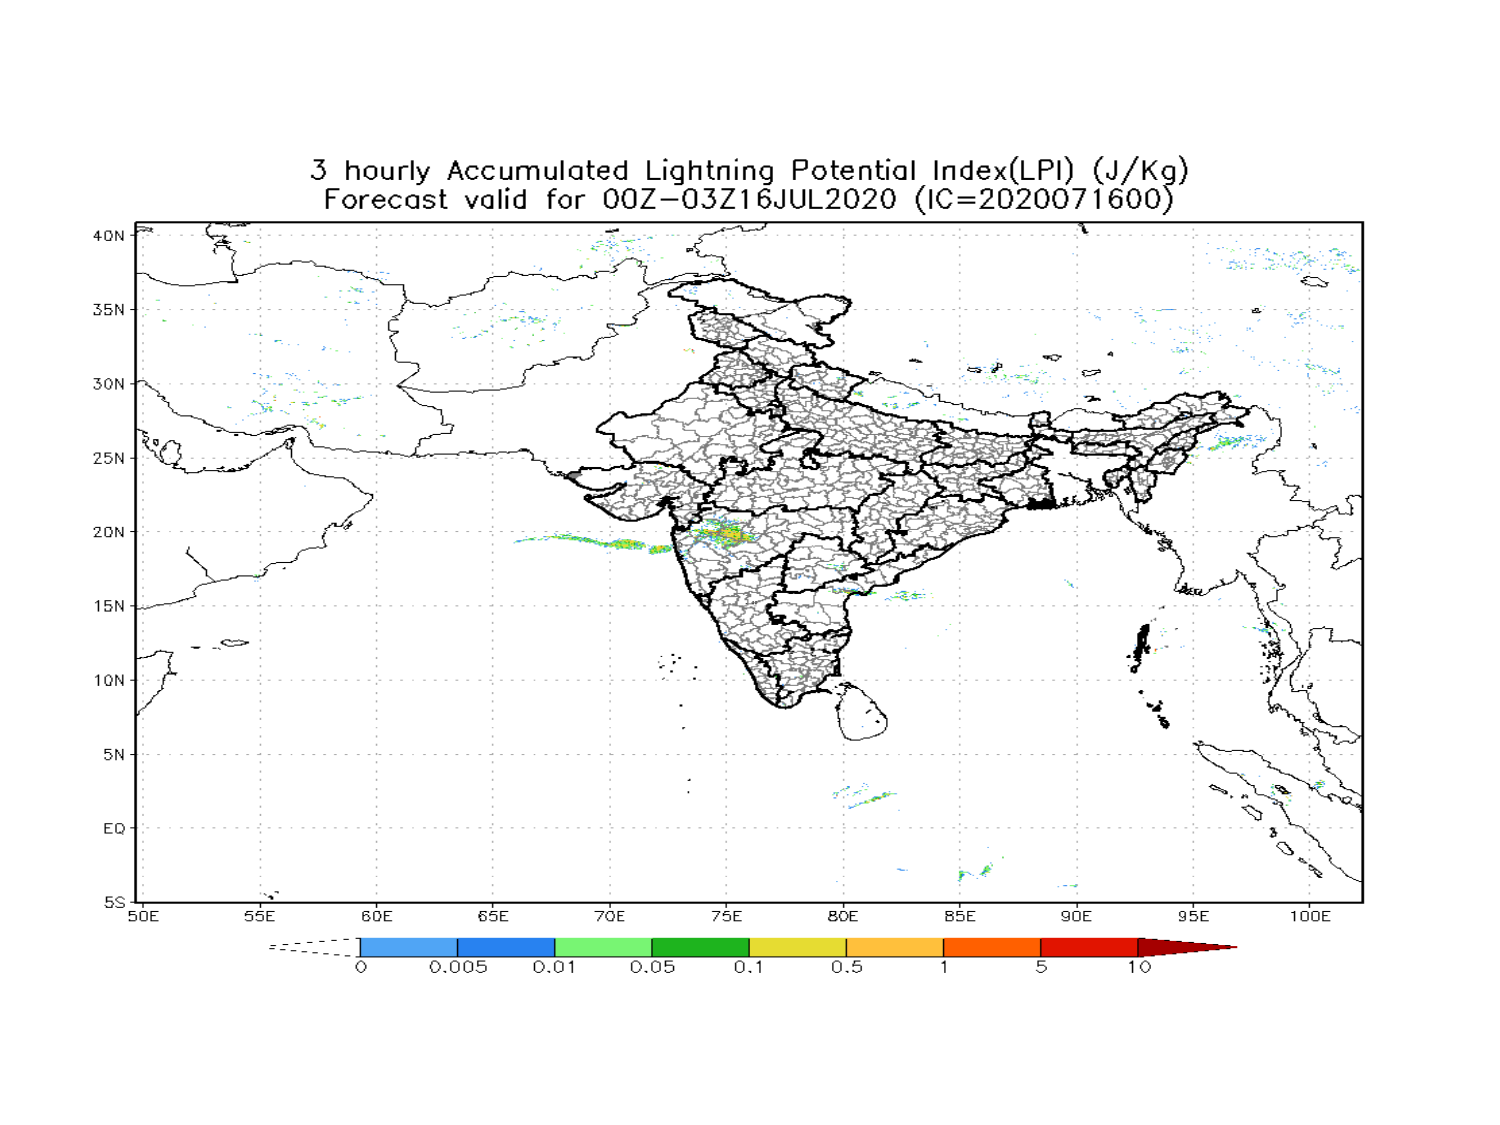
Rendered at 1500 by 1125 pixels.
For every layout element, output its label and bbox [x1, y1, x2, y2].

picture [74, 149, 1426, 976]
